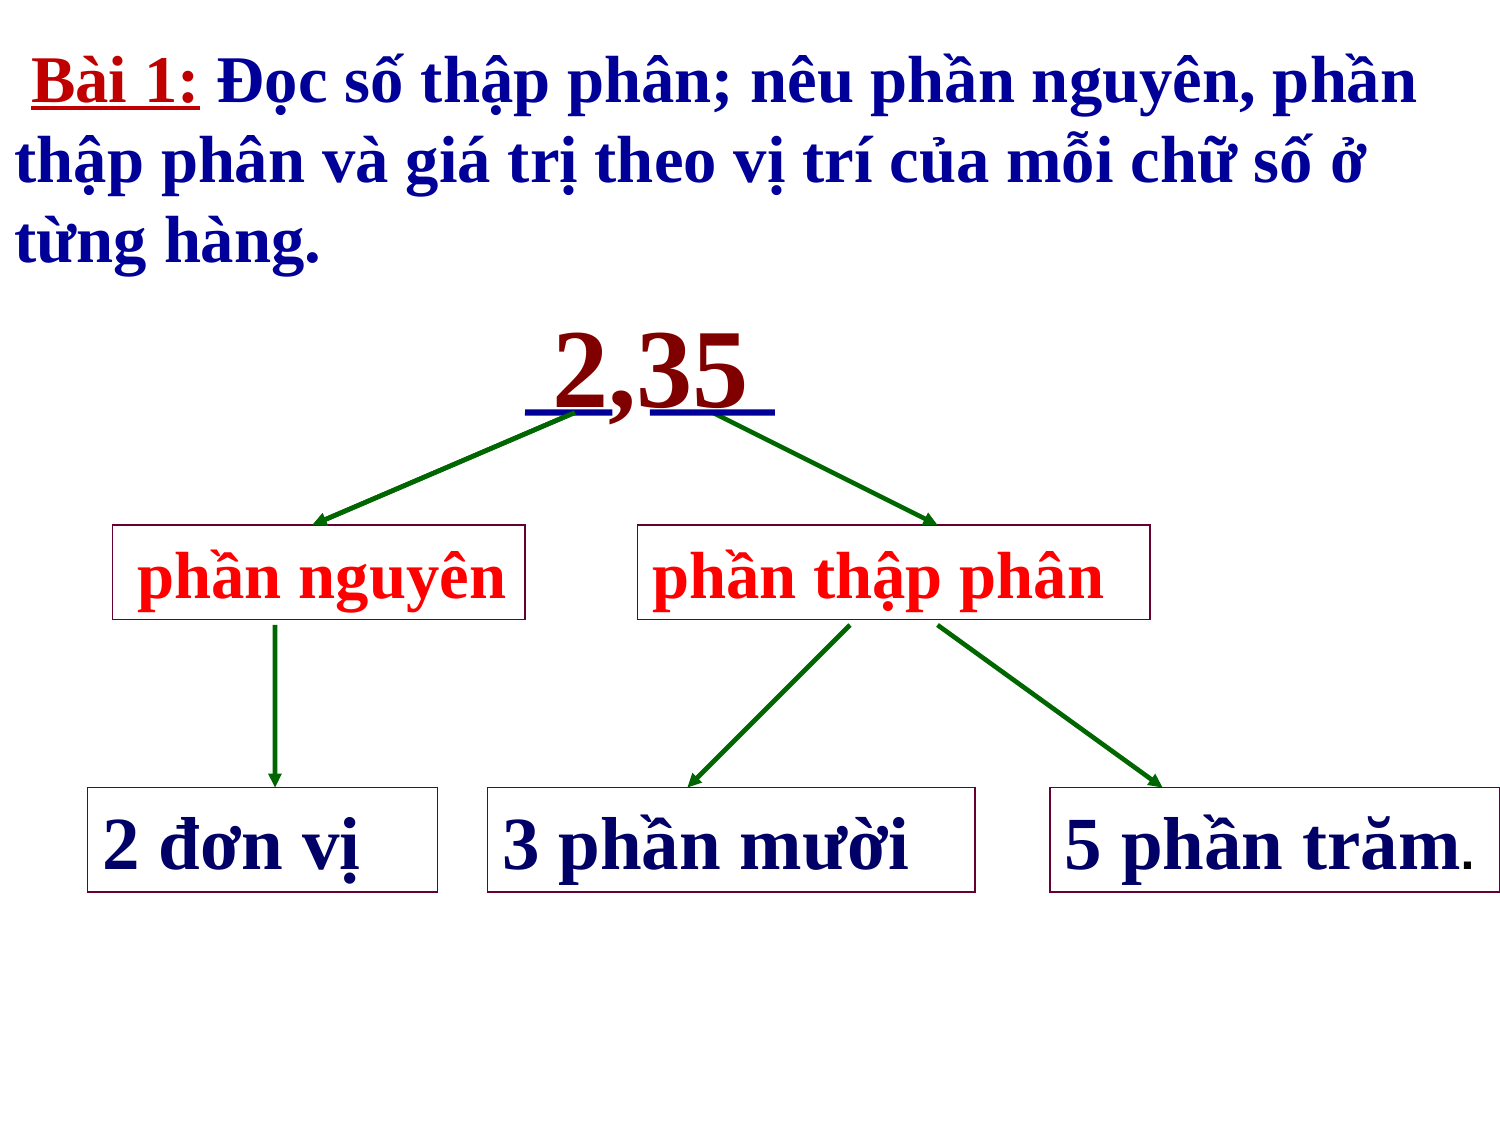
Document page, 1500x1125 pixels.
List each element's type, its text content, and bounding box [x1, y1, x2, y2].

text_box [687, 624, 851, 787]
text_box Bài 1: Đọc số thập phân; nêu phần nguyên, phần thập phân và giá trị theo vị trí của mỗi chữ số ở từng hàng. [0, 0, 1500, 397]
text_box [713, 413, 938, 526]
text_box phần thập phân [637, 524, 1150, 620]
text_box 3 phần mười [487, 787, 975, 893]
text_box [312, 412, 576, 526]
text_box [268, 624, 282, 788]
text_box 2 đơn vị [87, 787, 438, 893]
text_box phần nguyên [112, 524, 525, 620]
text_box 5 phần trăm. [1049, 787, 1500, 893]
text_box 2,35 [537, 287, 900, 438]
text_box [937, 624, 1163, 787]
